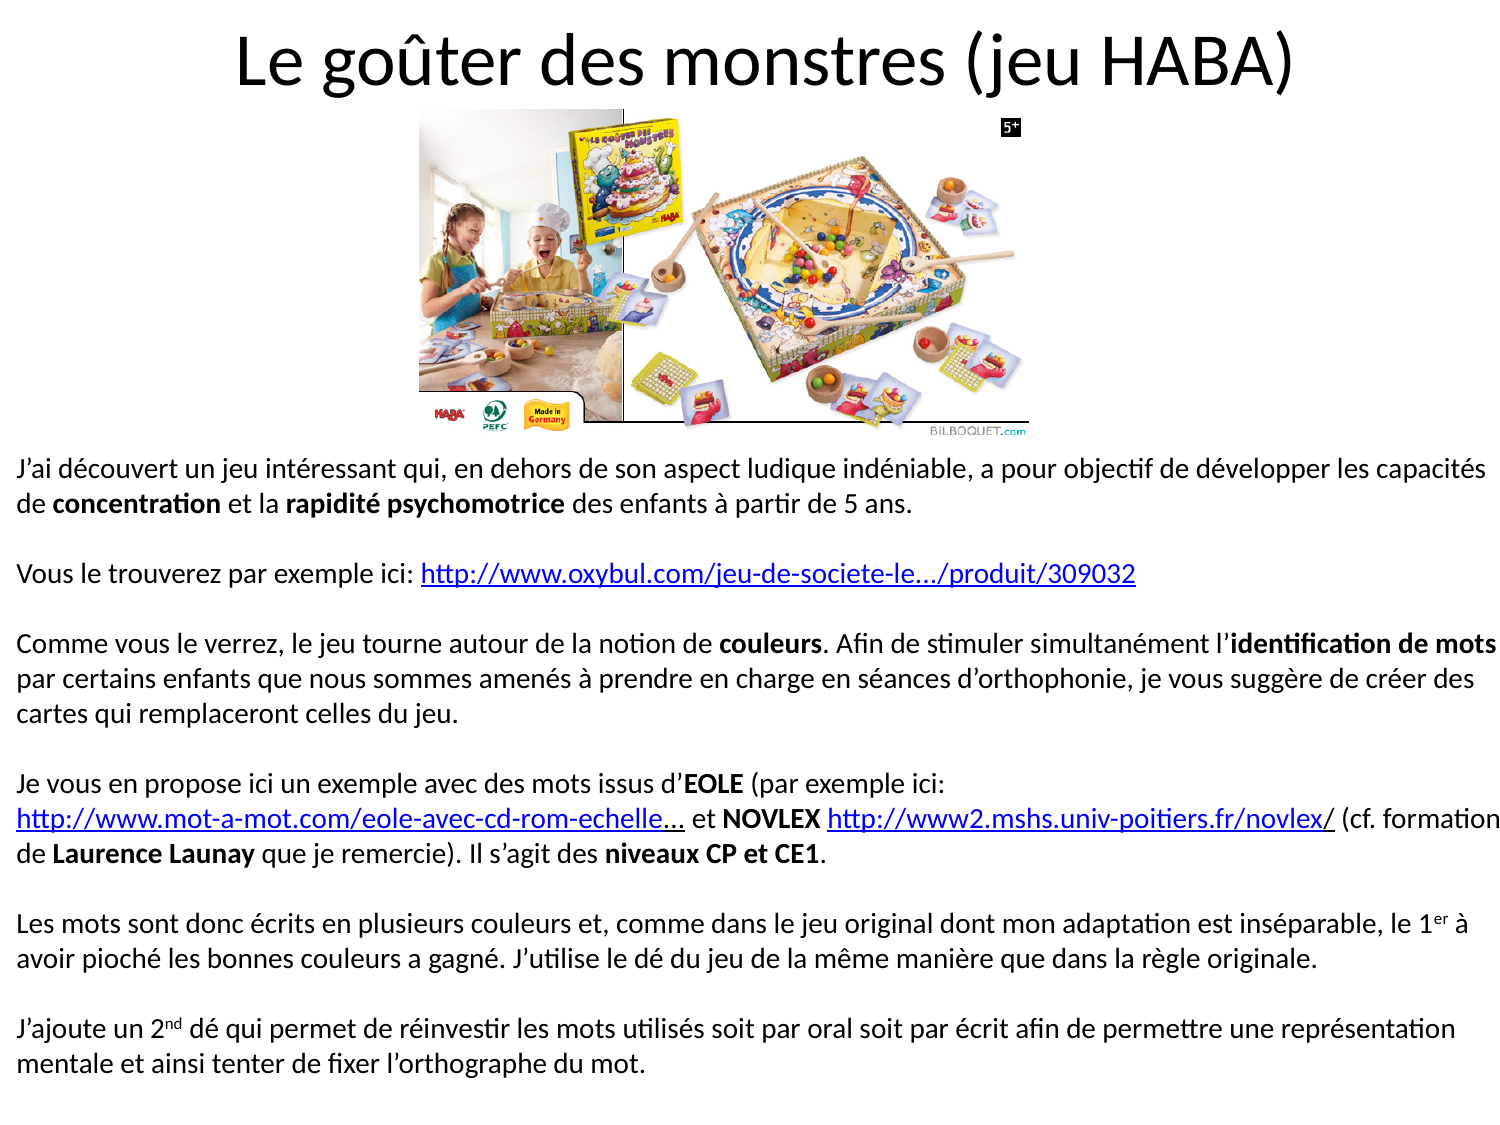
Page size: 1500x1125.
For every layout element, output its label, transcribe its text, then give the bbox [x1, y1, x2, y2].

text_box J’ai découvert un jeu intéressant qui, en dehors de son aspect ludique indéniable, a pour objectif de développer les capacités de concentration et la rapidité psychomotrice des enfants à partir de 5 ans. Vous le trouverez par exemple ici: http://www.oxybul.com/jeu-de-societe-le.../produit/309032 Comme vous le verrez, le jeu tourne autour de la notion de couleurs. Afin de stimuler simultanément l’identification de mots par certains enfants que nous sommes amenés à prendre en charge en séances d’orthophonie, je vous suggère de créer des cartes qui remplaceront celles du jeu. Je vous en propose ici un exemple avec des mots issus d’EOLE (par exemple ici: http://www.mot-a-mot.com/eole-avec-cd-rom-echelle... et NOVLEX http://www2.mshs.univ-poitiers.fr/novlex/ (cf. formation de Laurence Launay que je remercie). Il s’agit des niveaux CP et CE1. Les mots sont donc écrits en plusieurs couleurs et, comme dans le jeu original dont mon adaptation est inséparable, le 1er à avoir pioché les bonnes couleurs a gagné. J’utilise le dé du jeu de la même manière que dans la règle originale. J’ajoute un 2nd dé qui permet de réinvestir les mots utilisés soit par oral soit par écrit afin de permettre une représentation mentale et ainsi tenter de fixer l’orthographe du mot. [1, 442, 1500, 1087]
text_box Le goûter des monstres (jeu HABA) [220, 3, 1313, 109]
picture [418, 109, 1029, 440]
